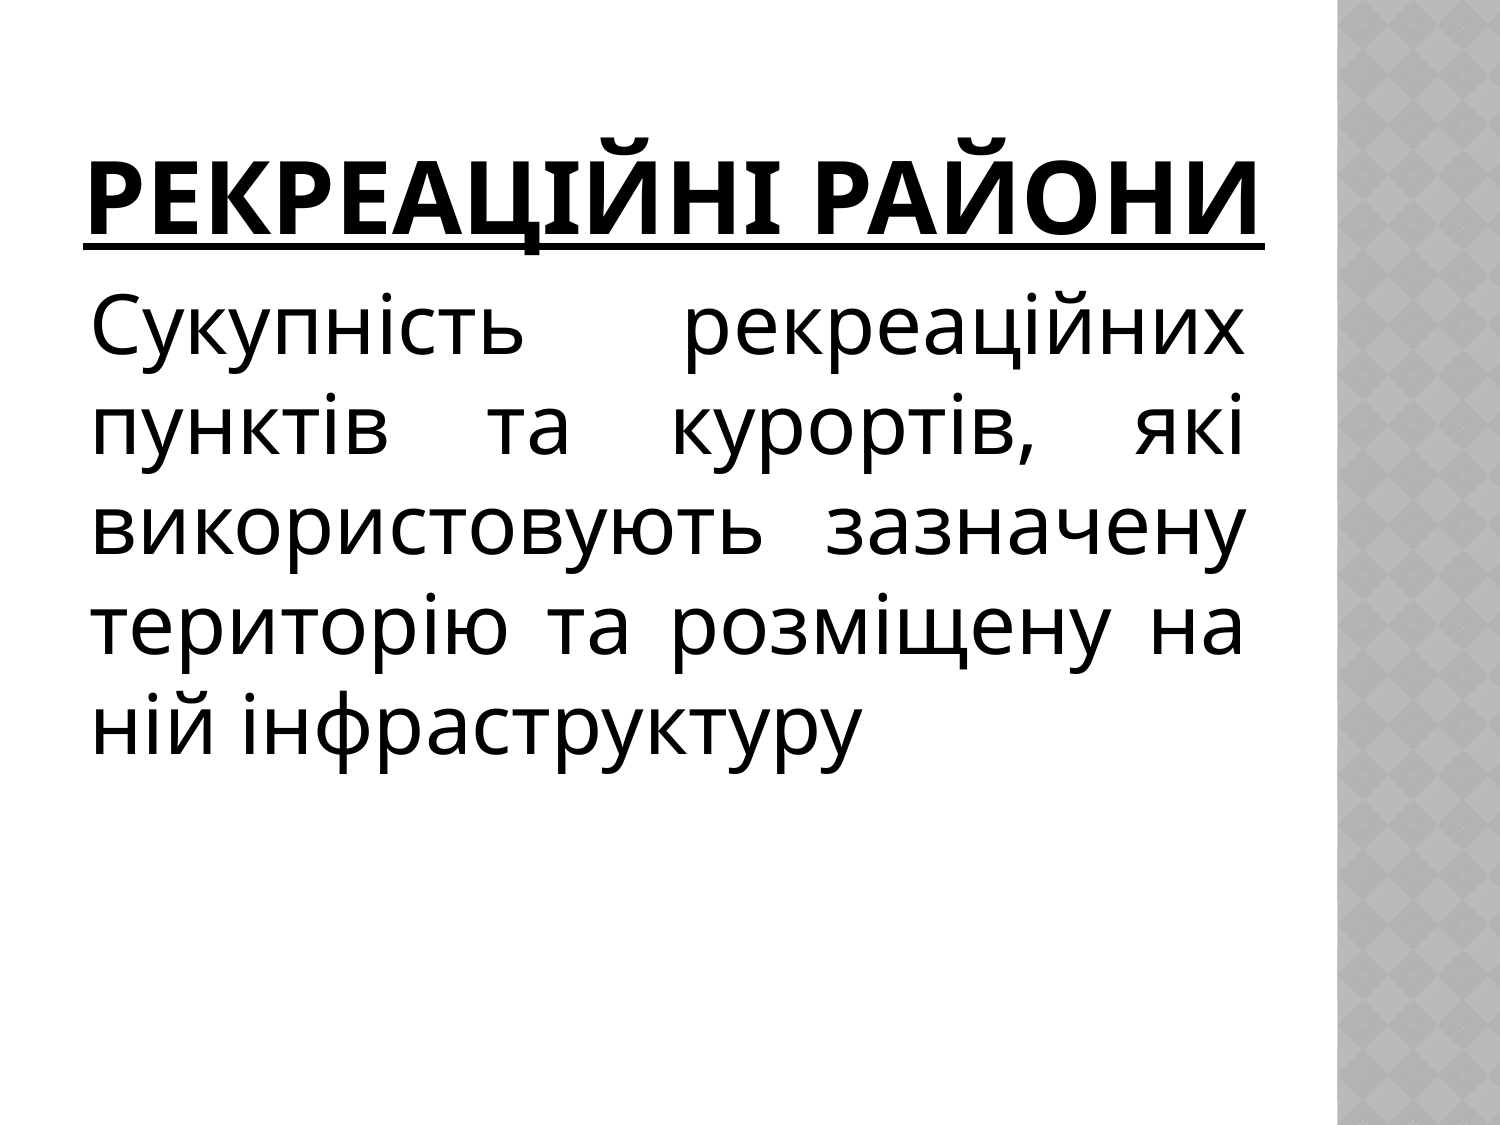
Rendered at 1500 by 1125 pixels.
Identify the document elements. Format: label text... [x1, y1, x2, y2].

title Рекреаційні райони [75, 45, 1425, 256]
list Сукупність рекреаційних пунктів та курортів, які використовують зазначену територію та розміщену на ній інфраструктуру [75, 264, 1263, 1059]
